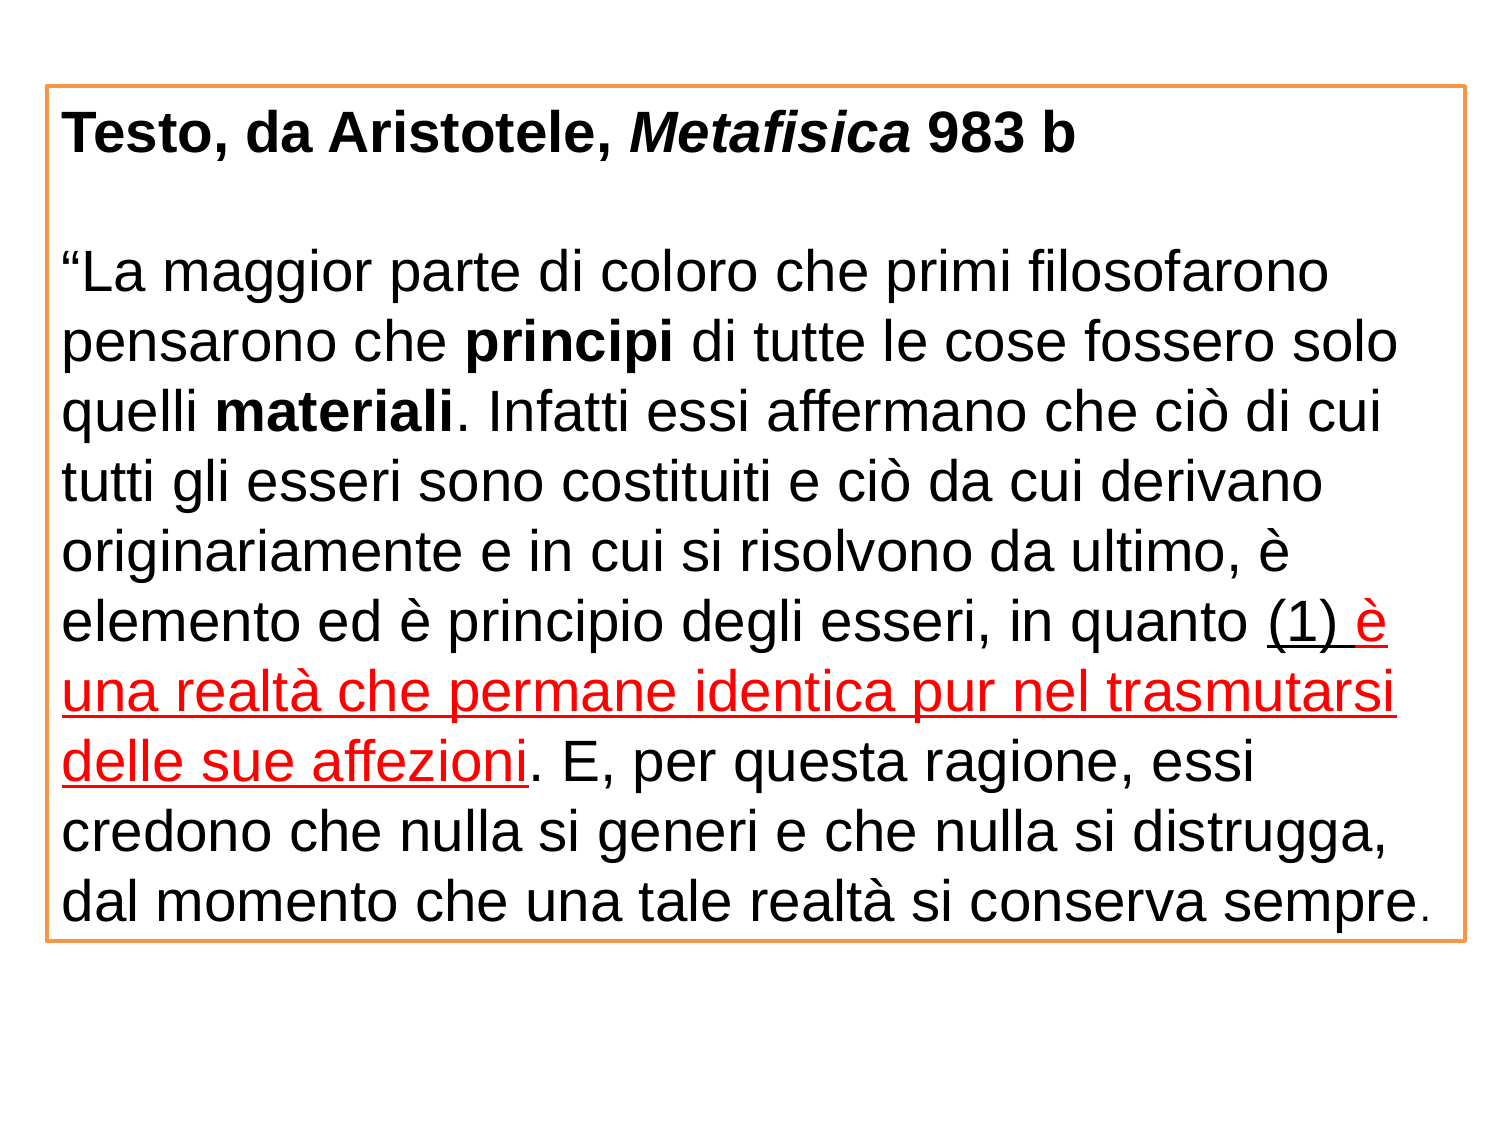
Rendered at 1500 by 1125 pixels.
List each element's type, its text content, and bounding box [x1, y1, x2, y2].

text_box Testo, da Aristotele, Metafisica 983 b “La maggior parte di coloro che primi filosofarono pensarono che principi di tutte le cose fossero solo quelli materiali. Infatti essi affermano che ciò di cui tutti gli esseri sono costituiti e ciò da cui derivano originariamente e in cui si risolvono da ultimo, è elemento ed è principio degli esseri, in quanto (1) è una realtà che permane identica pur nel trasmutarsi delle sue affezioni. E, per questa ragione, essi credono che nulla si generi e che nulla si distrugga, dal momento che una tale realtà si conserva sempre. [45, 84, 1467, 943]
